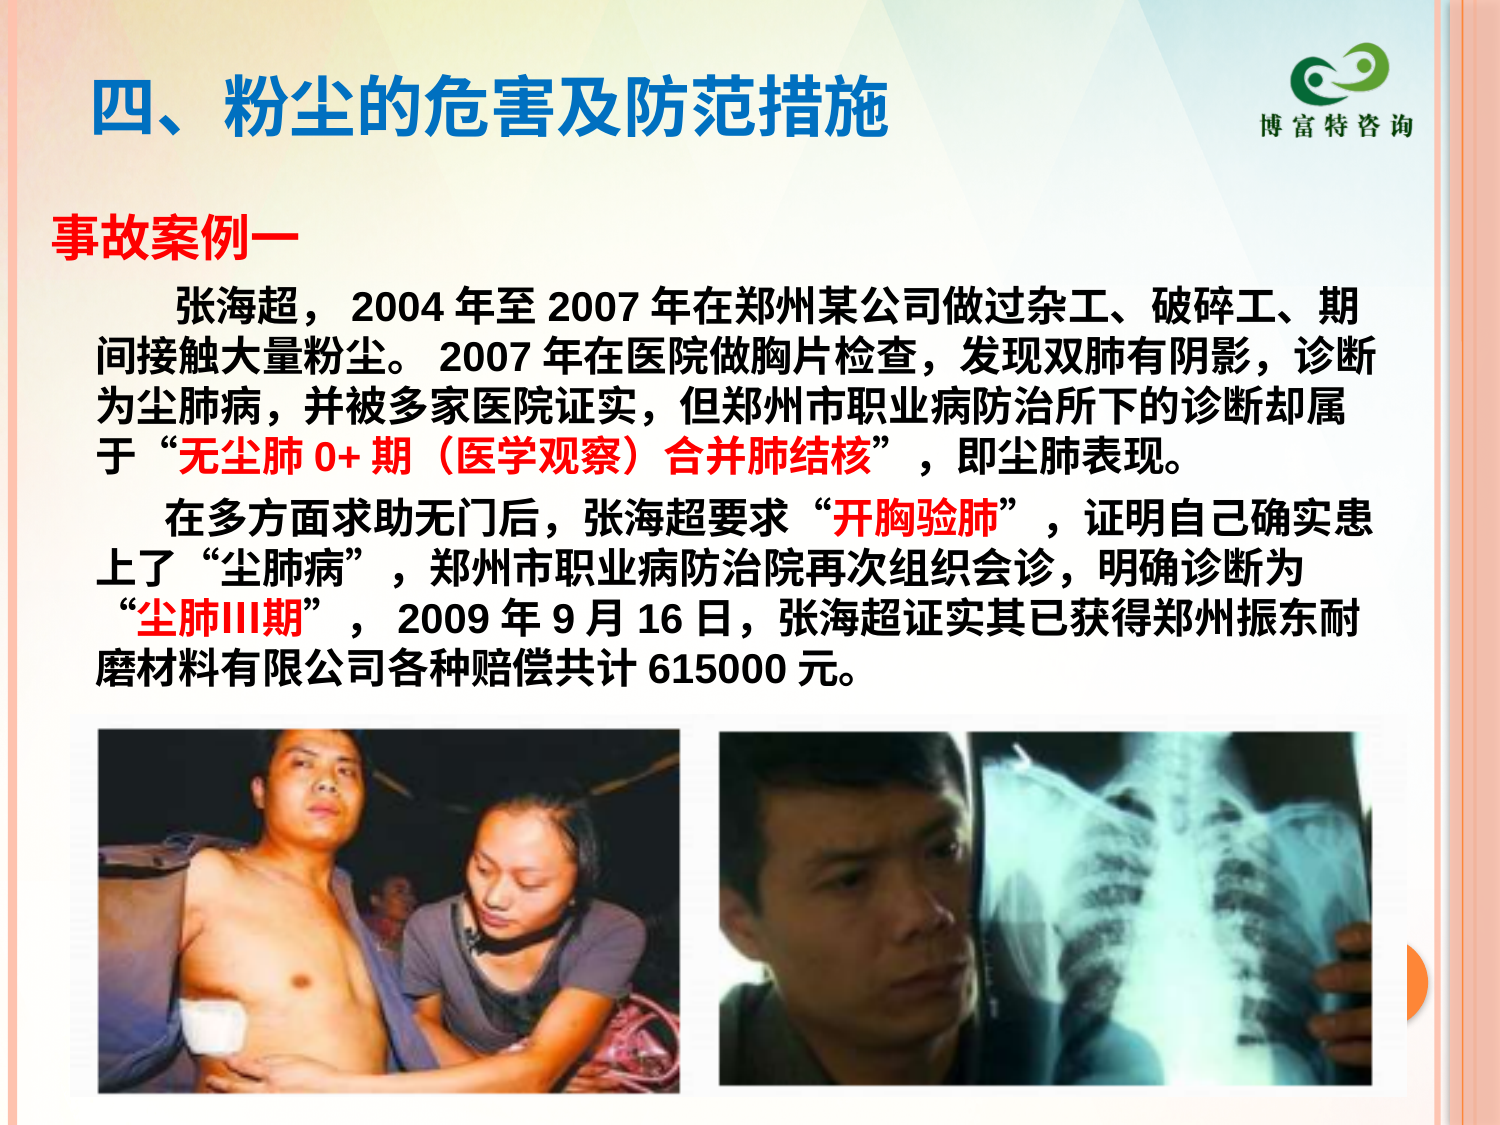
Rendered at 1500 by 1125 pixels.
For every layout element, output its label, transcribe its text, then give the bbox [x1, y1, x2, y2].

list 事故案例一 张海超，2004年至2007年在郑州某公司做过杂工、破碎工、期间接触大量粉尘。2007年在医院做胸片检查，发现双肺有阴影，诊断为尘肺病，并被多家医院证实，但郑州市职业病防治所下的诊断却属于“无尘肺0+期（医学观察）合并肺结核”，即尘肺表现。 在多方面求助无门后，张海超要求“开胸验肺”，证明自己确实患上了“尘肺病”，郑州市职业病防治院再次组织会诊，明确诊断为“尘肺Ⅲ期”，2009年9月16日，张海超证实其已获得郑州振东耐磨材料有限公司各种赔偿共计615000元。 [34, 198, 1395, 1063]
picture [18, 0, 1438, 1125]
picture [1441, 0, 1449, 1125]
picture [0, 0, 7, 1125]
title 四、粉尘的危害及防范措施 [75, 45, 1300, 153]
